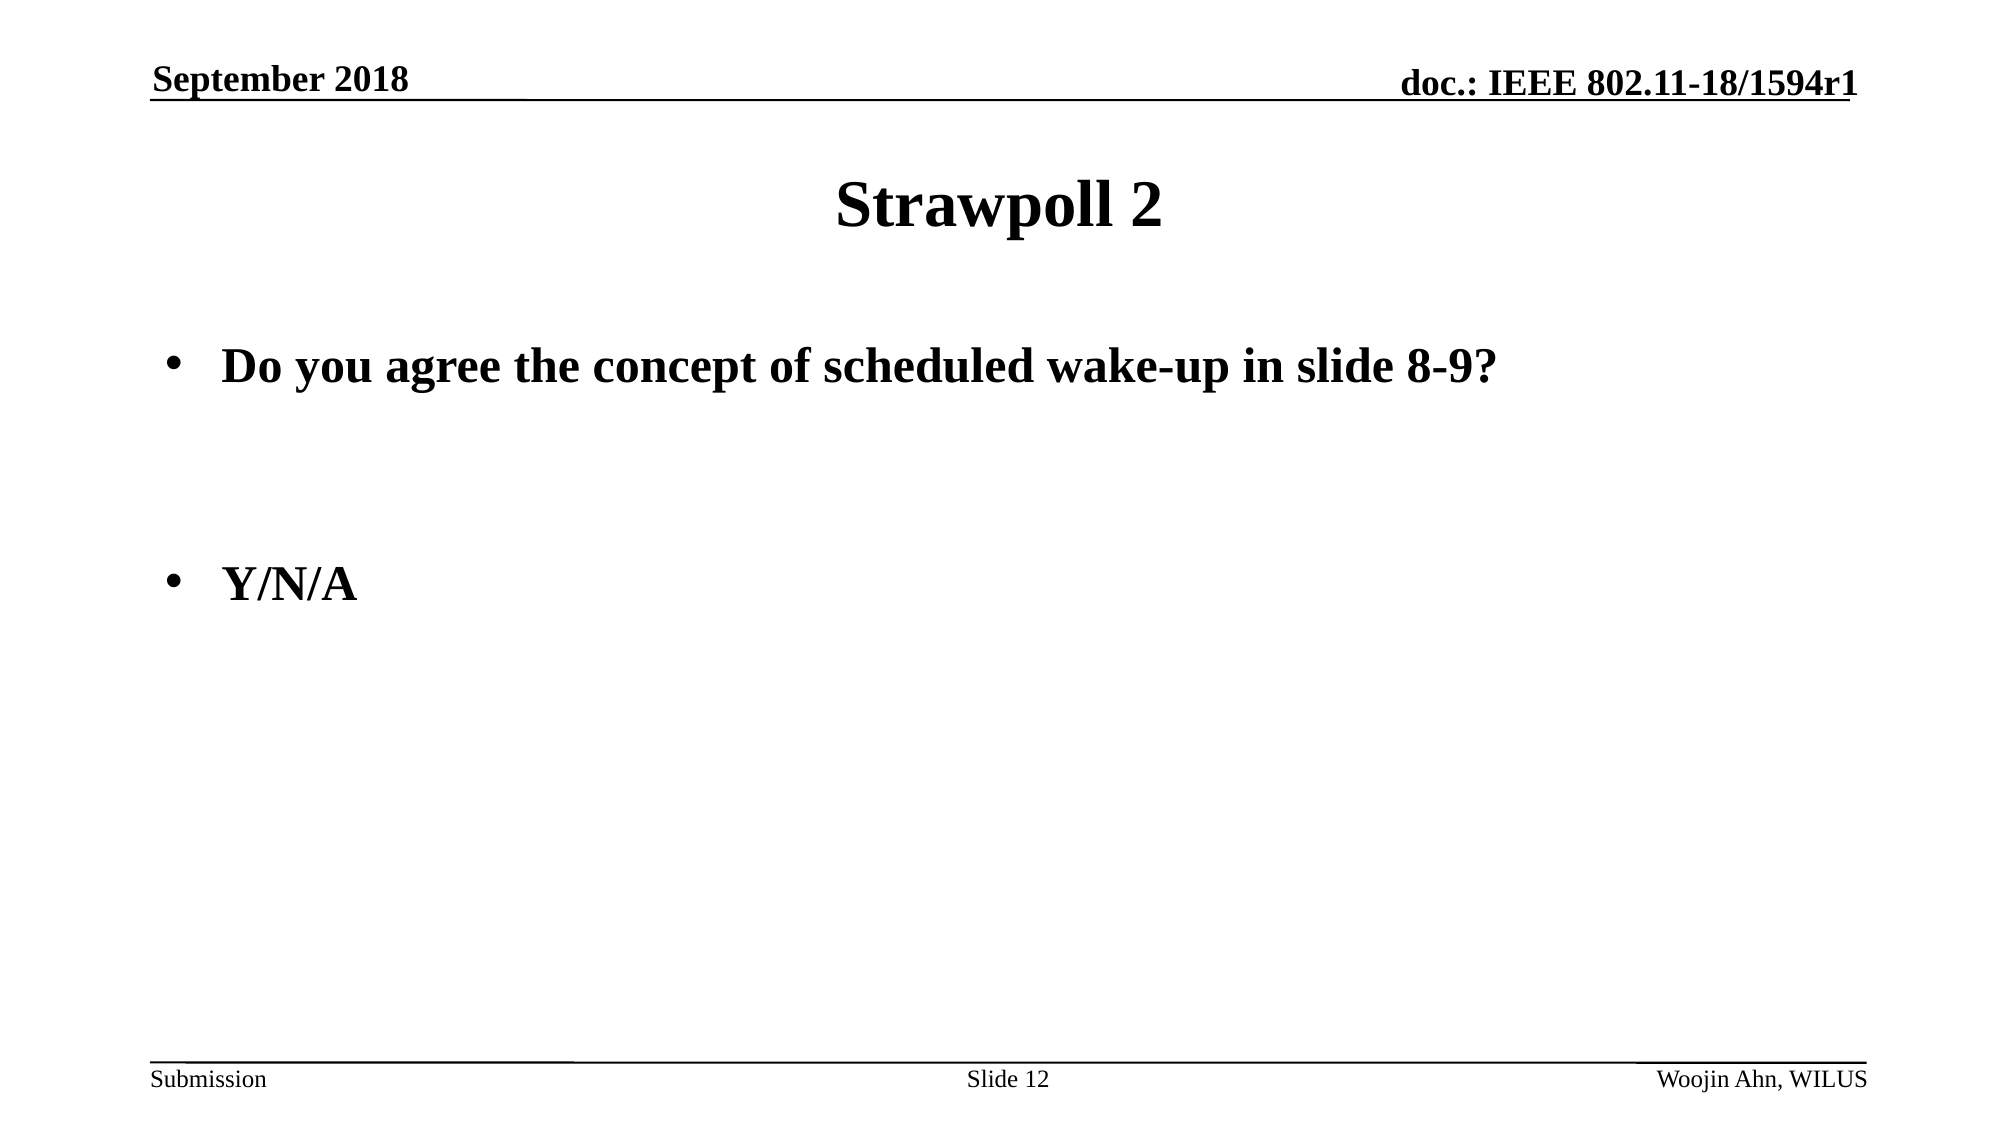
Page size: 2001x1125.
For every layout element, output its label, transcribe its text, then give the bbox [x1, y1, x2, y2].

slide_number Slide 12 [950, 1061, 1067, 1123]
list Do you agree the concept of scheduled wake-up in slide 8-9? Y/N/A [149, 324, 1850, 1000]
footer Woojin Ahn, WILUS [1171, 1061, 1869, 1093]
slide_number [152, 54, 563, 100]
title Strawpoll 2 [149, 112, 1850, 288]
